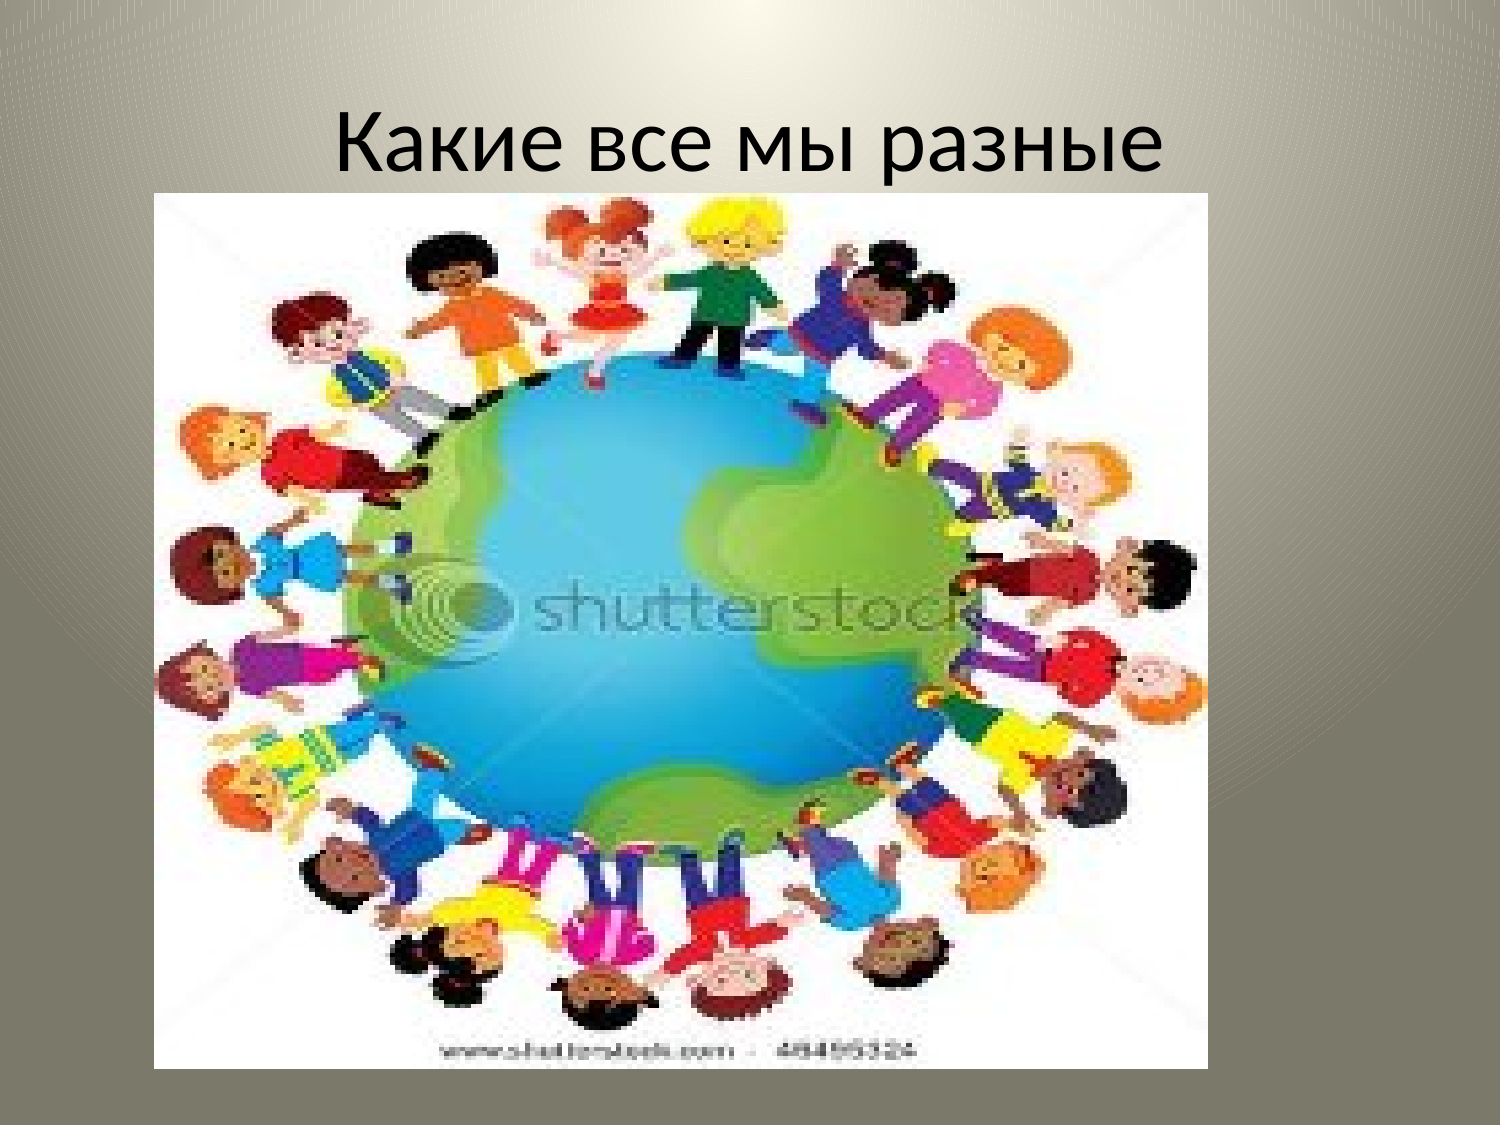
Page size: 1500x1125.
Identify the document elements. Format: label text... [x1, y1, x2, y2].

title Какие все мы разные [112, 0, 1388, 270]
picture [154, 193, 1208, 1070]
